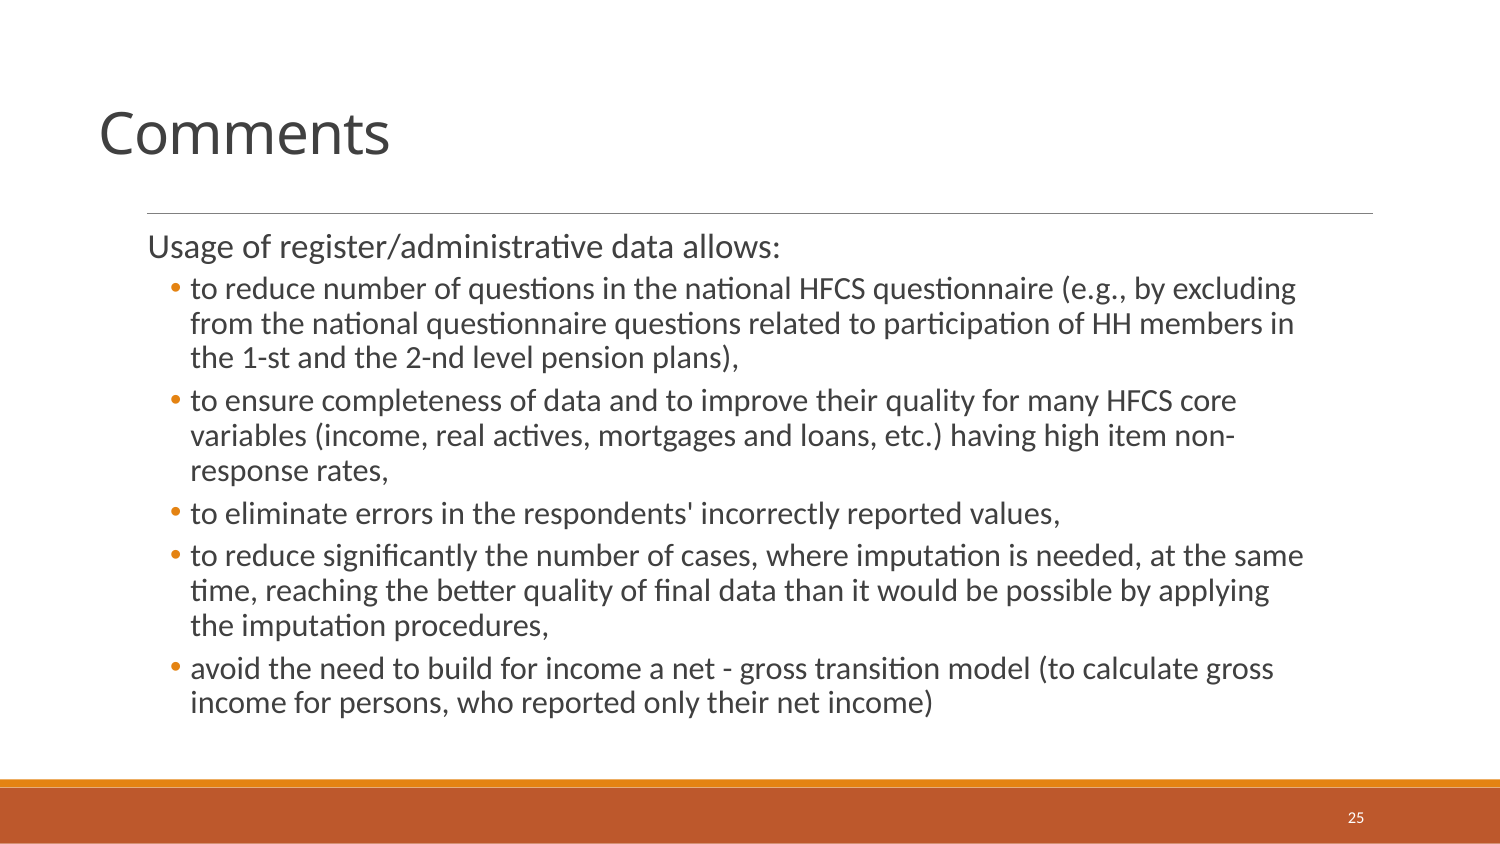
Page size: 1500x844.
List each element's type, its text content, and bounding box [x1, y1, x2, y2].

title Comments [83, 75, 1141, 174]
slide_number 25 [1218, 794, 1380, 840]
list Usage of register/administrative data allows: to reduce number of questions in the national HFCS questionnaire (e.g., by excluding from the national questionnaire questions related to participation of HH members in the 1-st and the 2-nd level pension plans), to ensure completeness of data and to improve their quality for many HFCS core variables (income, real actives, mortgages and loans, etc.) having high item non-response rates, to eliminate errors in the respondents' incorrectly reported values, to reduce significantly the number of cases, where imputation is needed, at the same time, reaching the better quality of final data than it would be possible by applying the imputation procedures, avoid the need to build for income a net - gross transition model (to calculate gross income for persons, who reported only their net income) [147, 221, 1306, 729]
